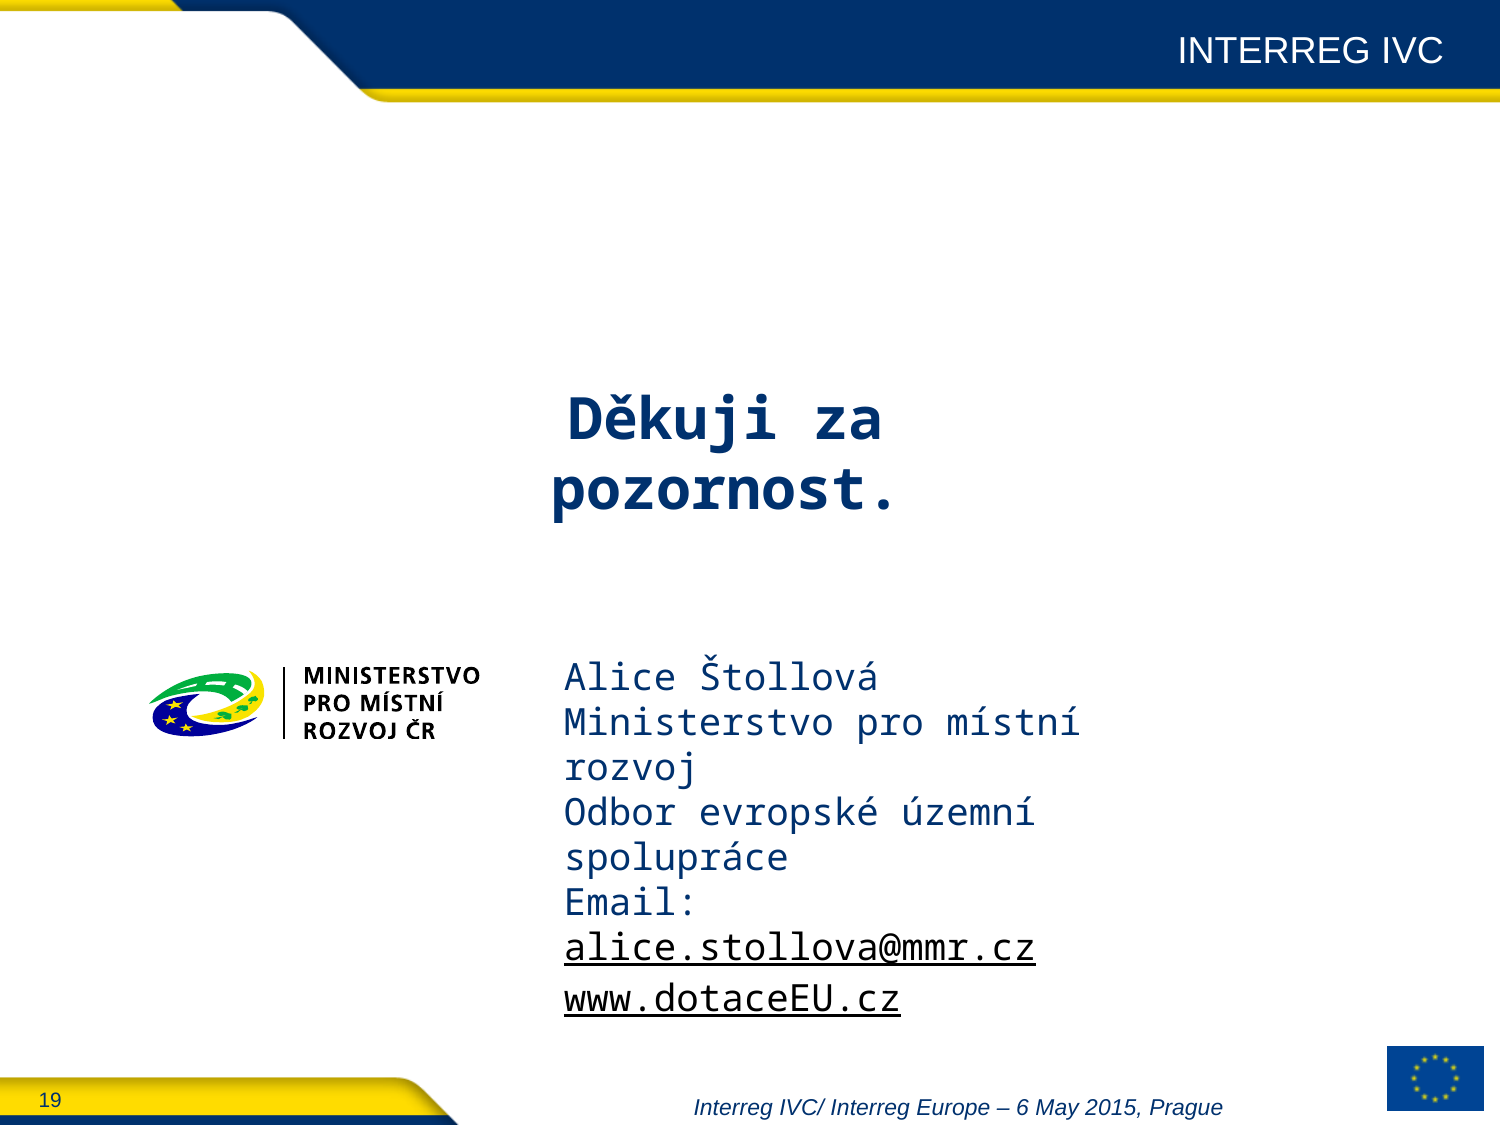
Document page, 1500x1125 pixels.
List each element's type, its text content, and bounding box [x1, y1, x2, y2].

picture [0, 1013, 1500, 1125]
picture [0, 0, 1500, 308]
picture [148, 665, 481, 739]
title INTERREG IVC [337, 19, 1459, 90]
text_box Děkuji za pozornost. [419, 373, 1034, 529]
text_box Alice Štollová Ministerstvo pro místní rozvoj Odbor evropské územní spolupráce Email: alice.stollova@mmr.cz www.dotaceEU.cz [549, 645, 1176, 1077]
